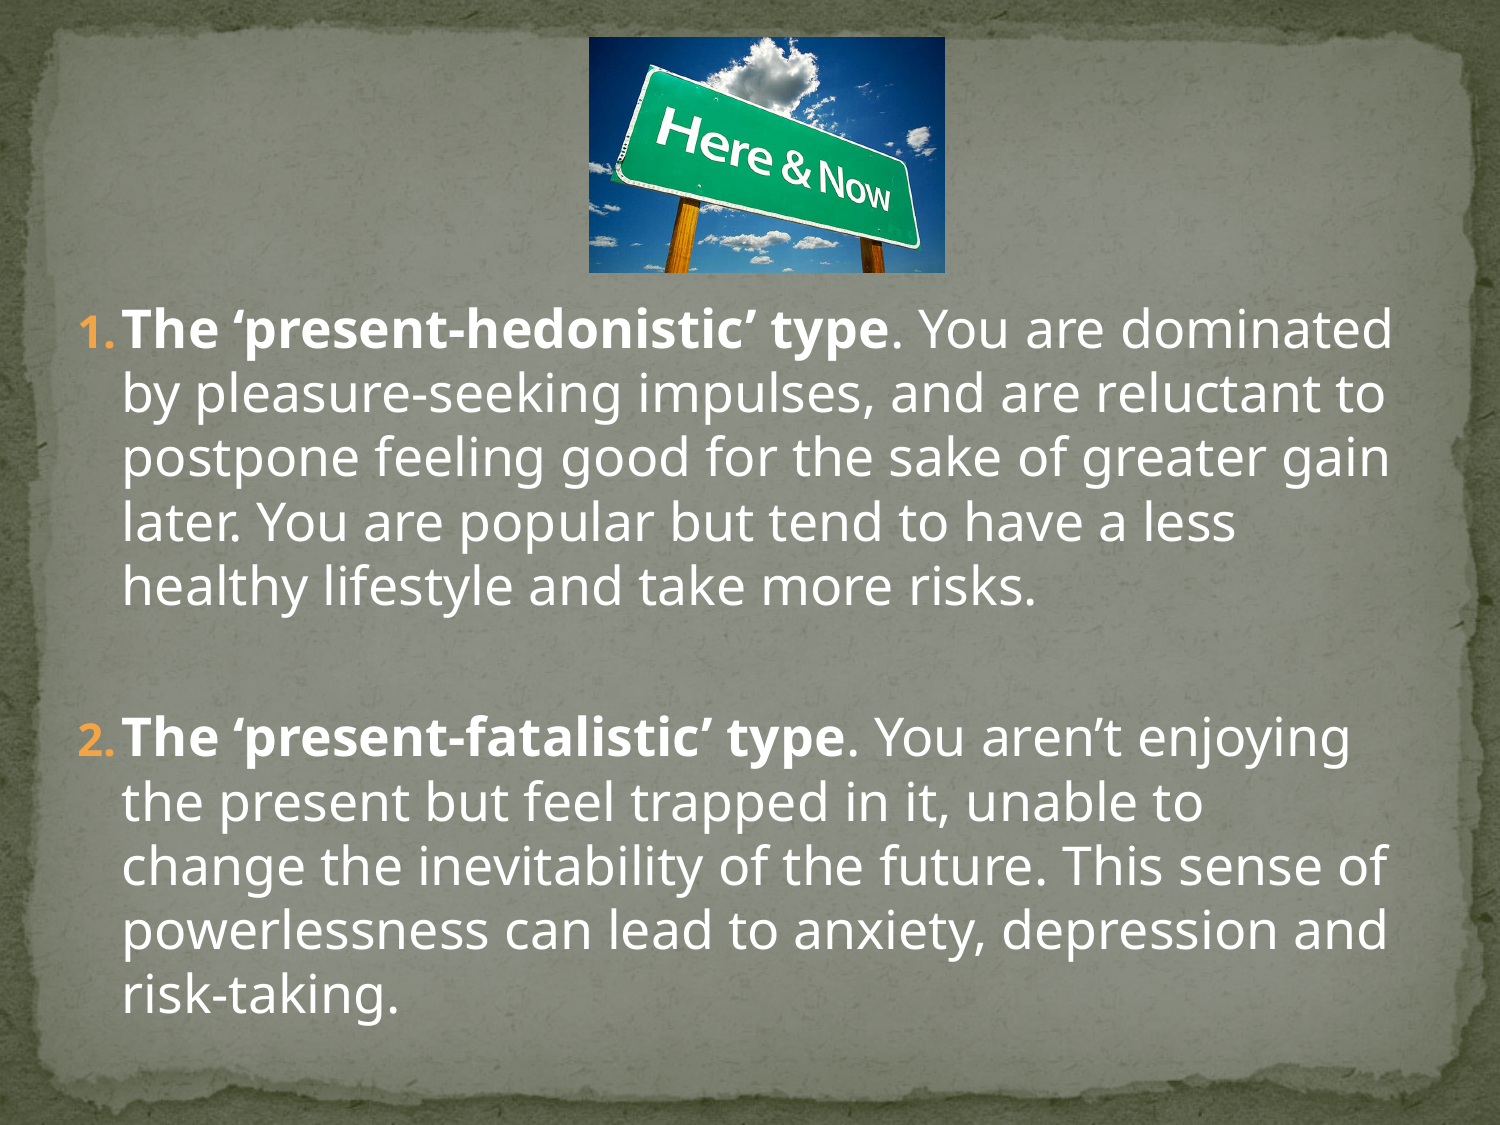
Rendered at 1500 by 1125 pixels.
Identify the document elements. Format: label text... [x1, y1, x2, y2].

list The ‘present-hedonistic’ type. You are dominated by pleasure-seeking impulses, and are reluctant to postpone feeling good for the sake of greater gain later. You are popular but tend to have a less healthy lifestyle and take more risks. The ‘present-fatalistic’ type. You aren’t enjoying the present but feel trapped in it, unable to change the inevitability of the future. This sense of powerlessness can lead to anxiety, depression and risk-taking. [62, 287, 1413, 1038]
picture [589, 37, 945, 273]
